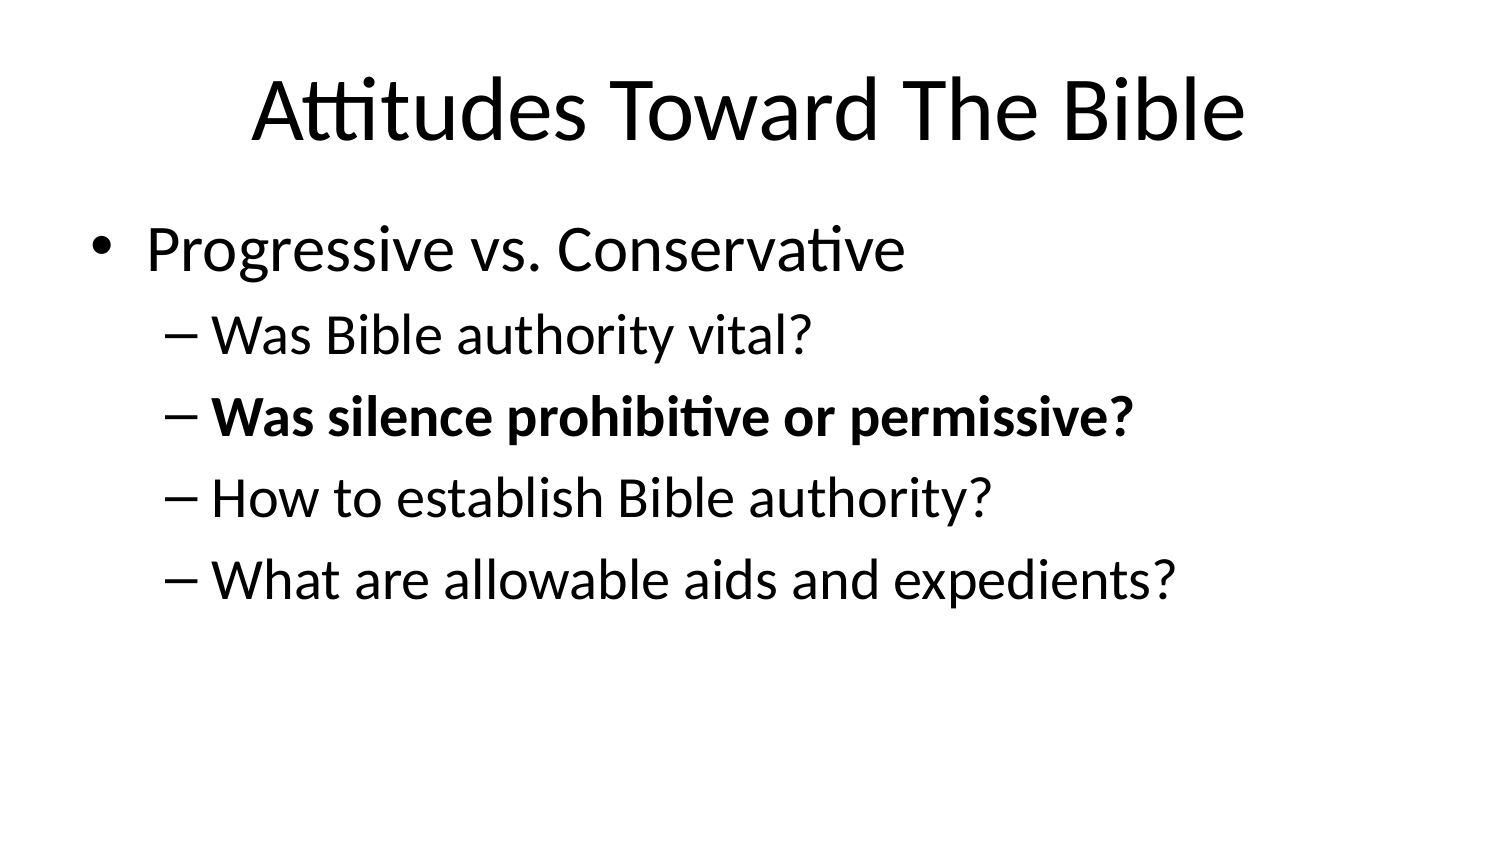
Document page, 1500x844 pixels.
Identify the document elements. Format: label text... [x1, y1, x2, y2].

list Progressive vs. Conservative Was Bible authority vital? Was silence prohibitive or permissive? How to establish Bible authority? What are allowable aids and expedients? [75, 196, 1425, 754]
title Attitudes Toward The Bible [75, 33, 1425, 175]
